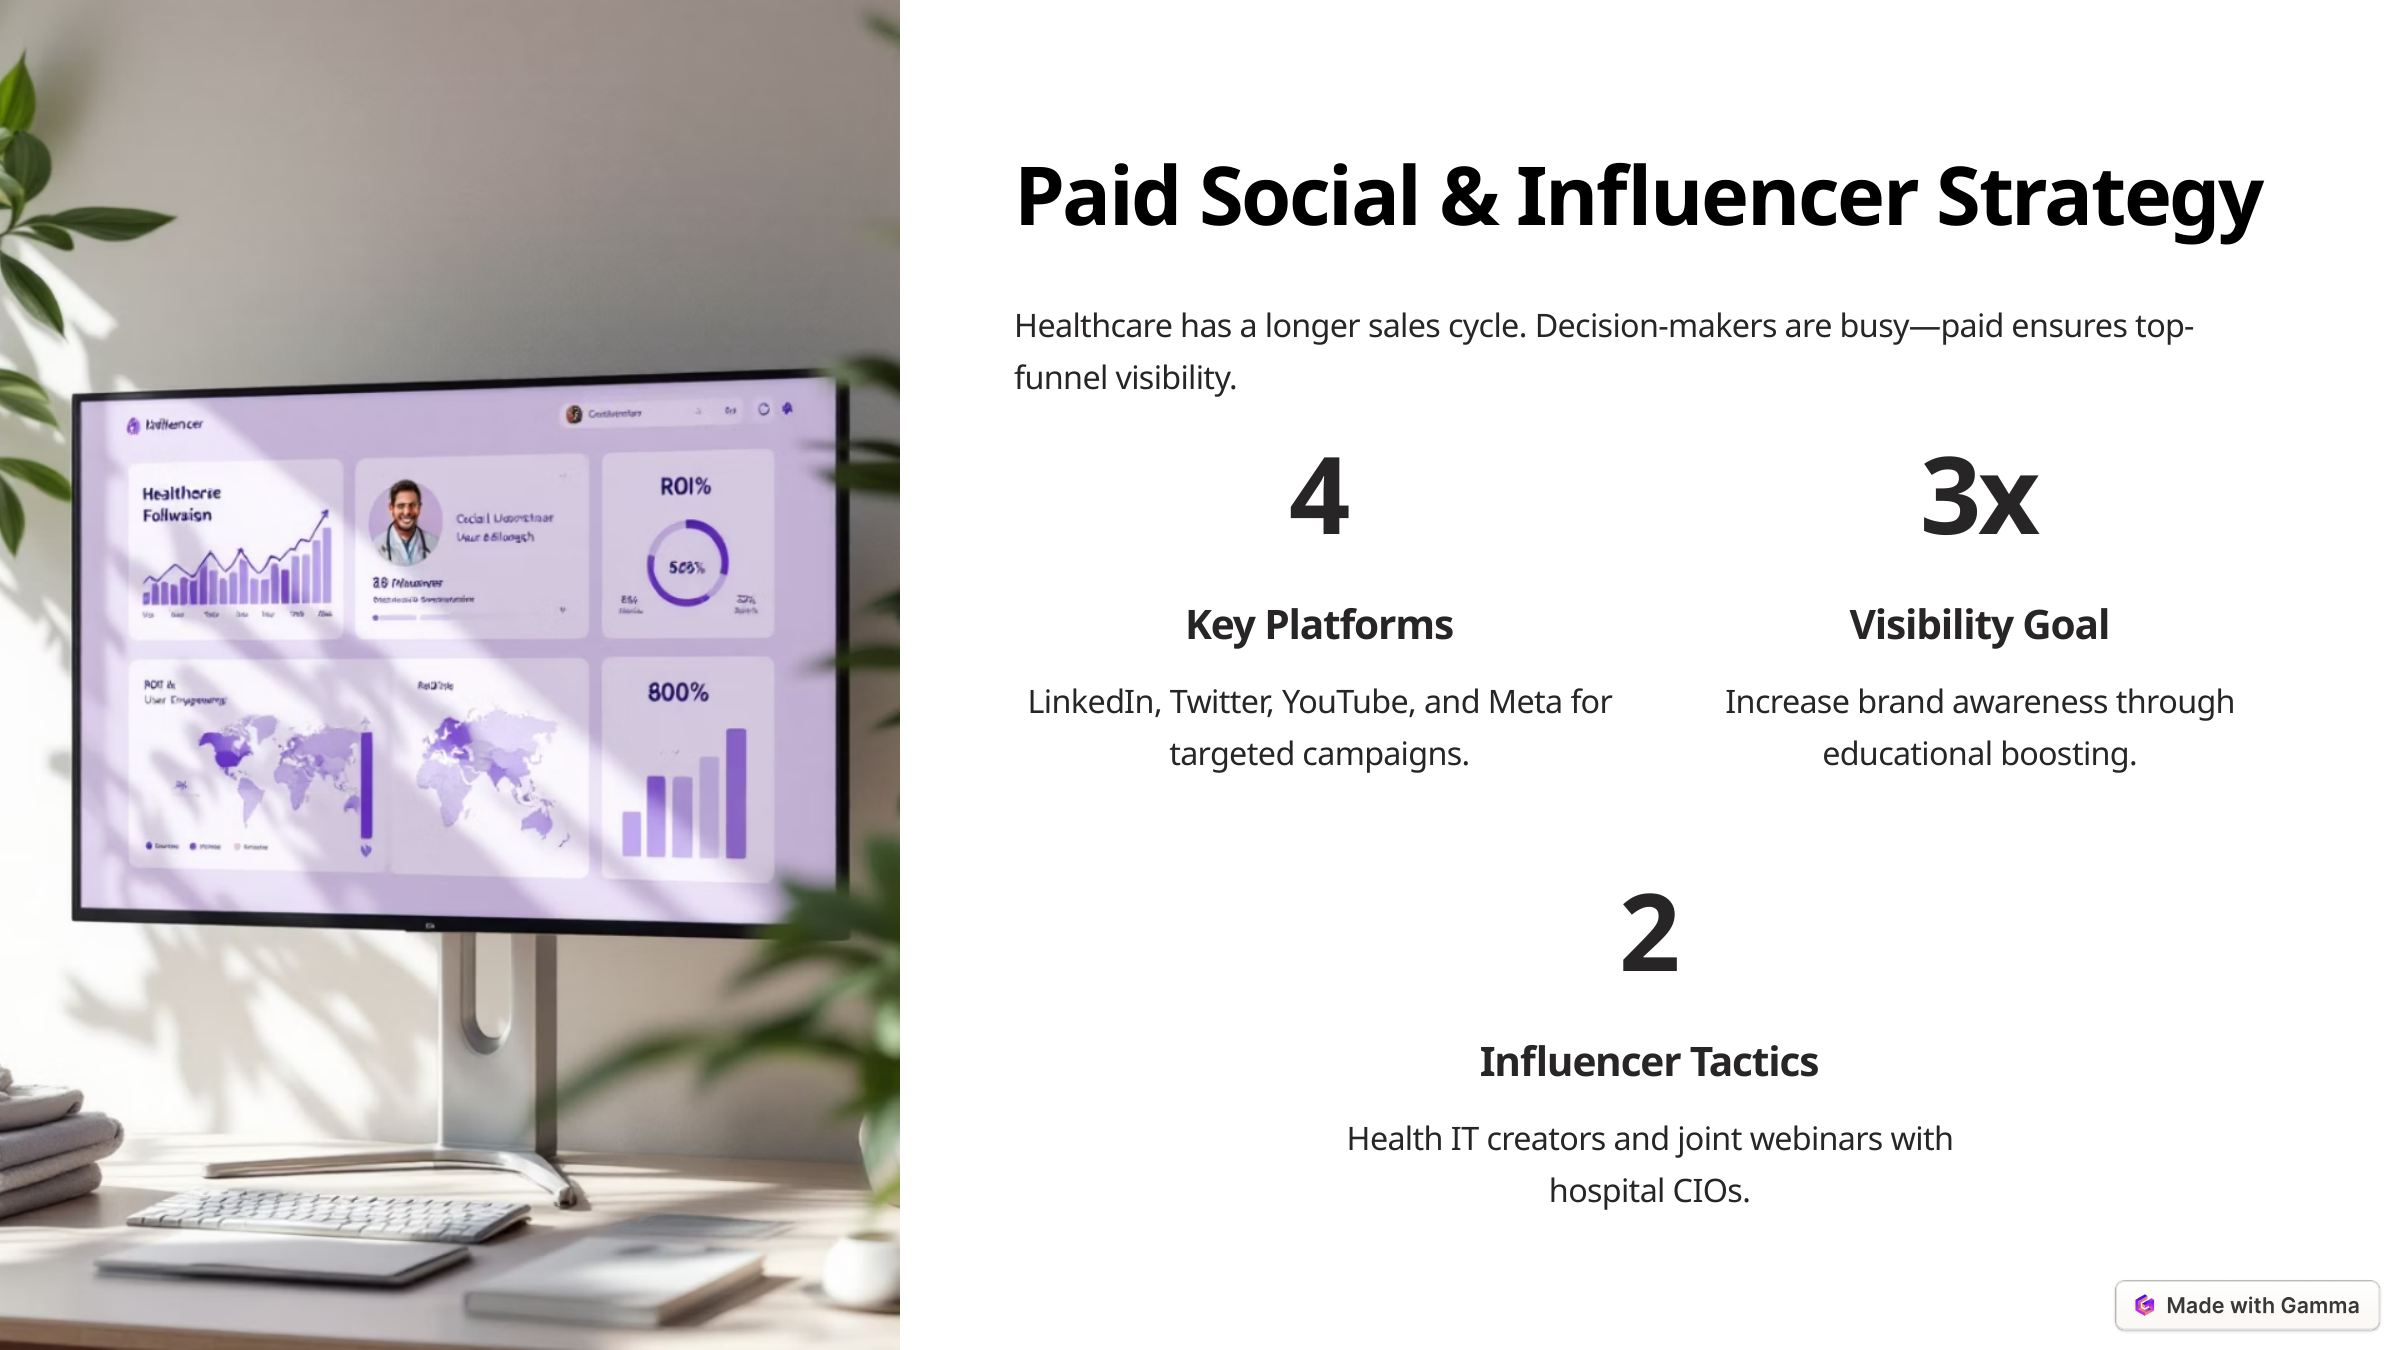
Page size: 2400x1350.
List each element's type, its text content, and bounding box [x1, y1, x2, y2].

text_box LinkedIn, Twitter, YouTube, and Meta for targeted campaigns. [1014, 667, 1626, 772]
text_box Increase brand awareness through educational boosting. [1674, 667, 2286, 772]
text_box Key Platforms [1115, 597, 1524, 649]
text_box Influencer Tactics [1446, 1034, 1854, 1086]
text_box 3x [1674, 448, 2286, 557]
text_box Healthcare has a longer sales cycle. Decision-makers are busy—paid ensures top-funnel visibility. [1014, 291, 2286, 396]
text_box Health IT creators and joint webinars with hospital CIOs. [1344, 1104, 1956, 1210]
text_box Paid Social & Influencer Strategy [1014, 140, 2230, 243]
text_box 4 [1014, 448, 1626, 557]
picture [2106, 1271, 2389, 1339]
picture [0, 0, 900, 1350]
text_box Visibility Goal [1776, 597, 2184, 649]
text_box 2 [1344, 886, 1956, 994]
